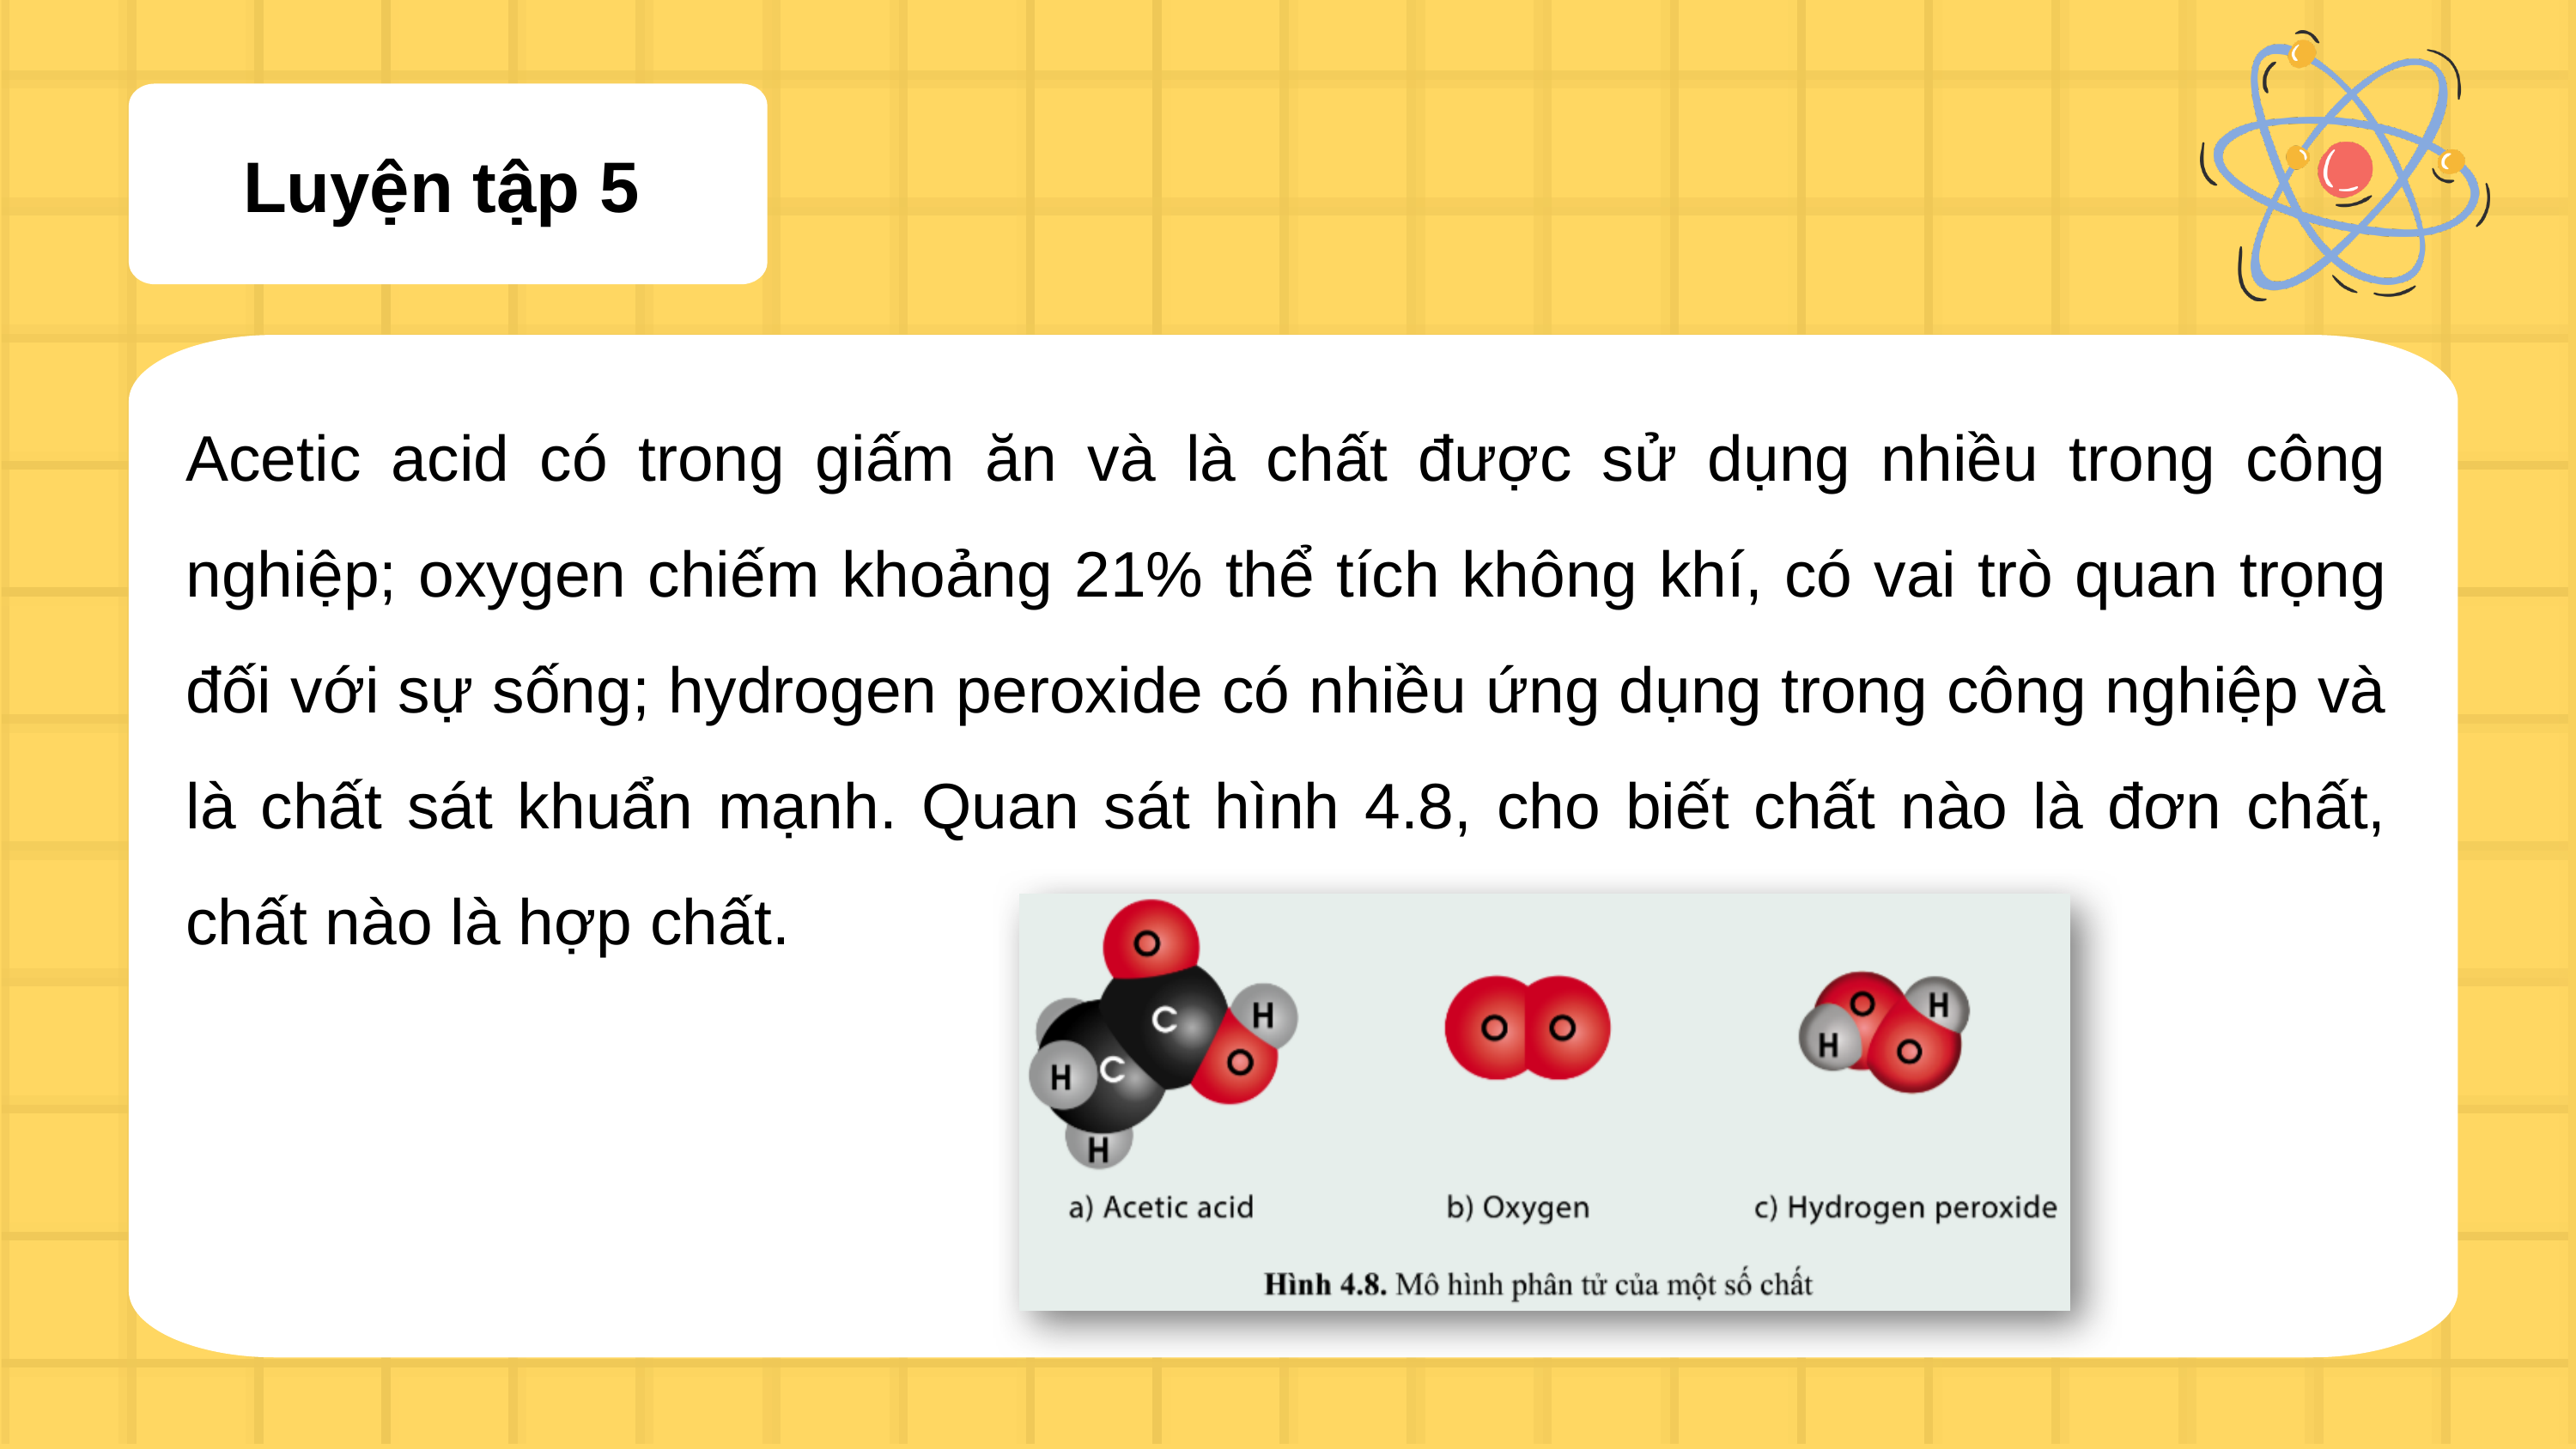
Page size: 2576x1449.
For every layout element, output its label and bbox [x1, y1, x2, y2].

text_box [128, 334, 2458, 1358]
picture [1, 0, 2576, 1445]
text_box [128, 83, 768, 285]
